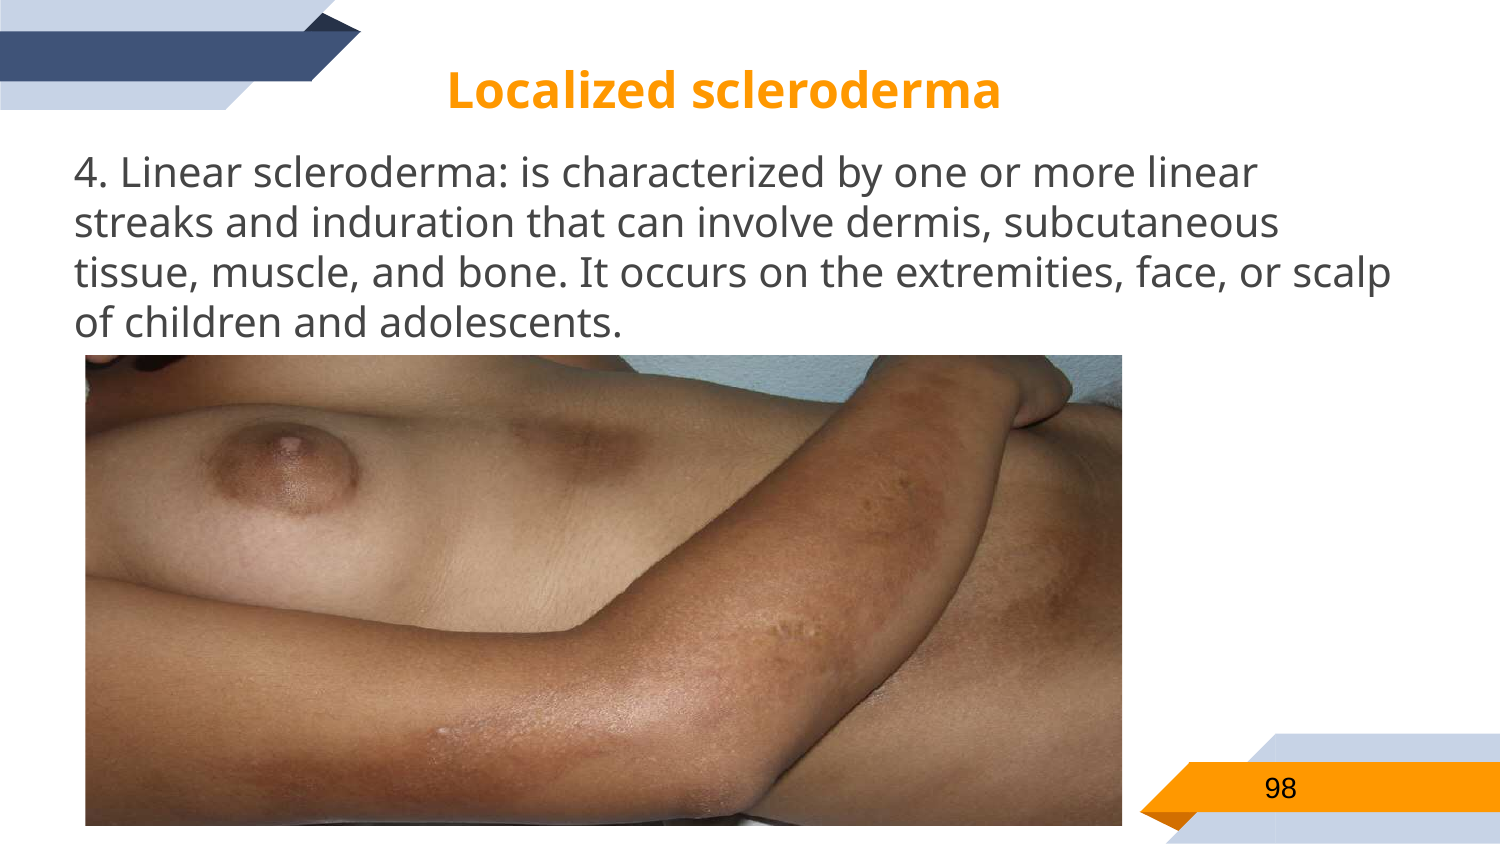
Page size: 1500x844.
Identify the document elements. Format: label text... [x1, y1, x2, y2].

picture [85, 355, 1123, 827]
slide_number 98 [1249, 760, 1494, 813]
title Localized scleroderma [36, 0, 1413, 138]
text_box 4. Linear scleroderma: is characterized by one or more linear streaks and induration that can involve dermis, subcutaneous tissue, muscle, and bone. It occurs on the extremities, face, or scalp of children and adolescents. [21, 138, 1413, 354]
